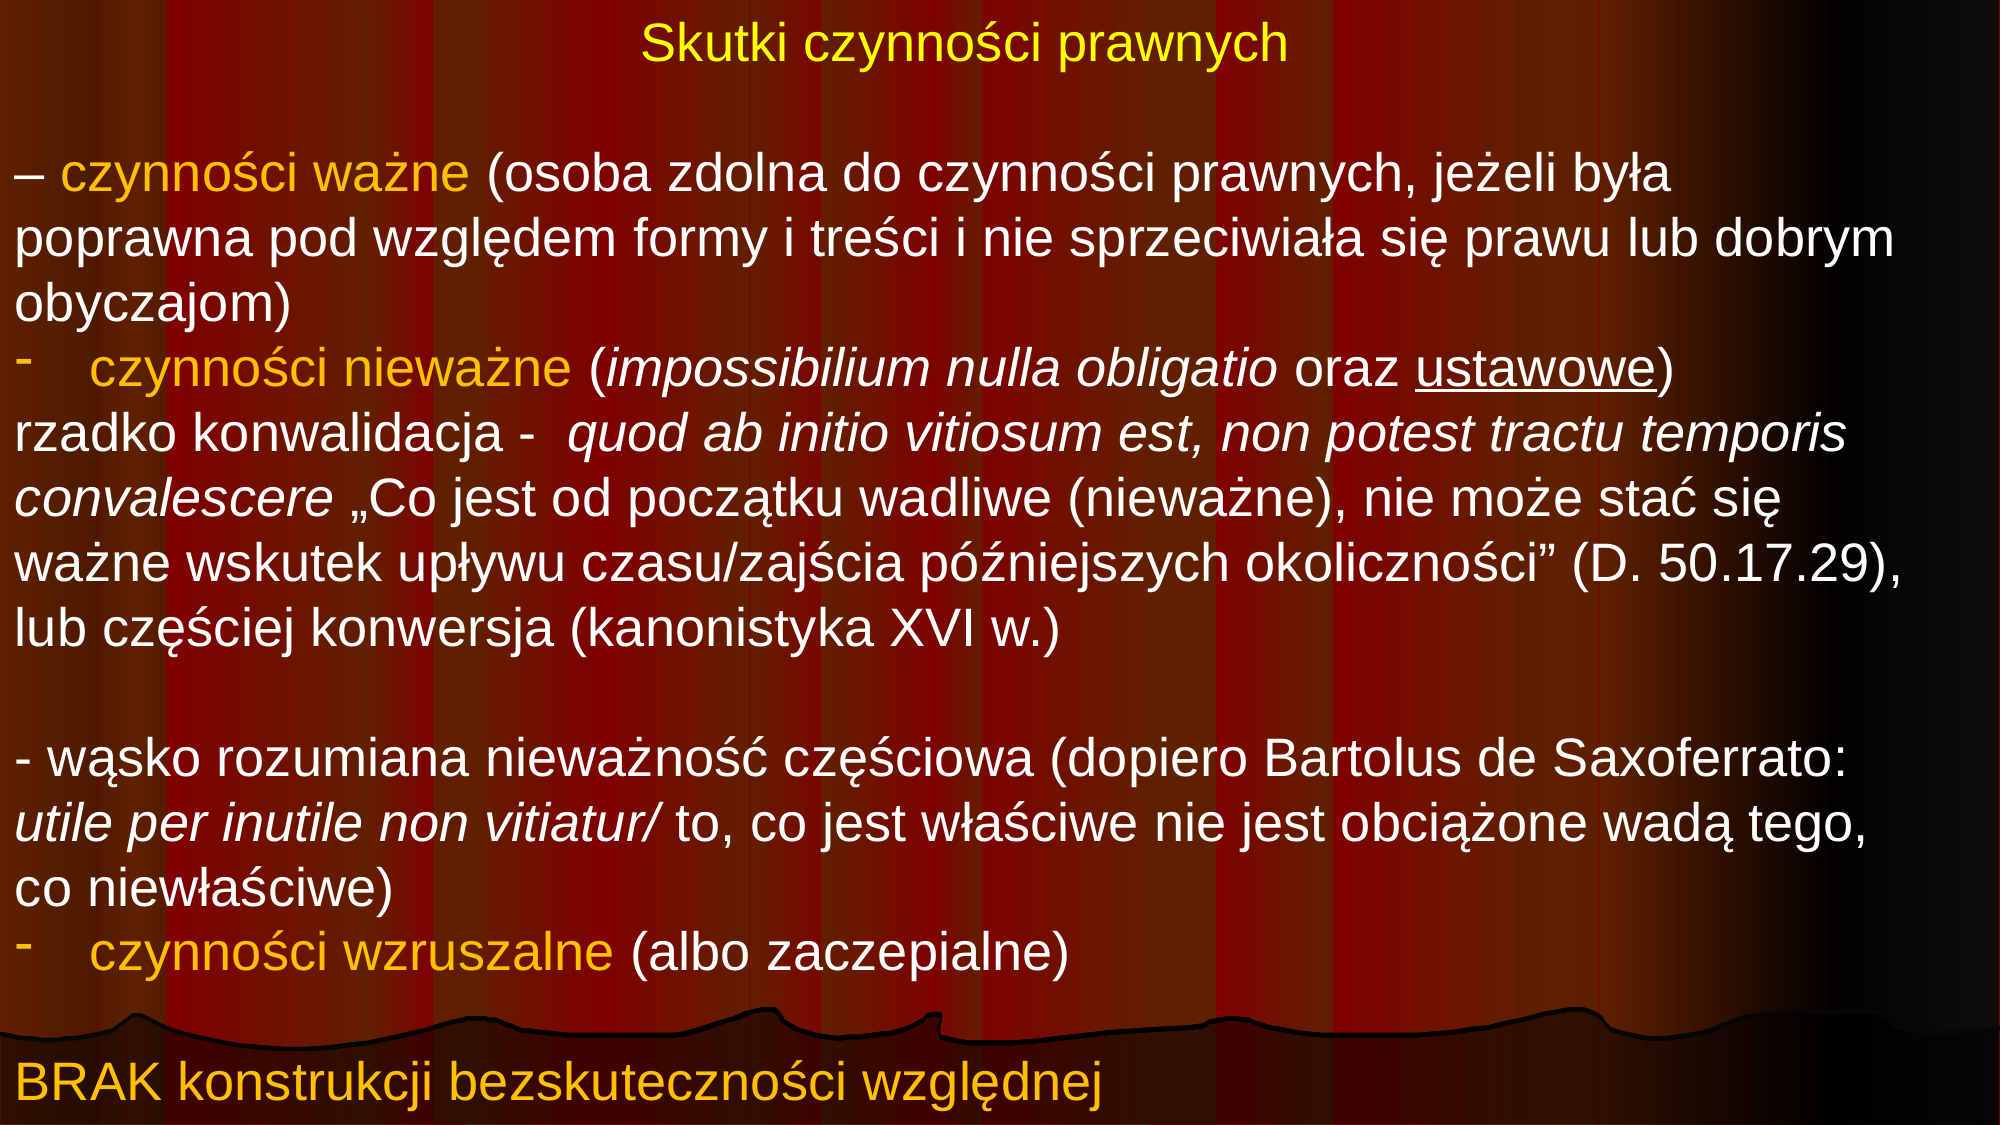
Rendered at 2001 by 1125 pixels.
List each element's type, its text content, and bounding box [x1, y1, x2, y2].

text_box Skutki czynności prawnych – czynności ważne (osoba zdolna do czynności prawnych, jeżeli była poprawna pod względem formy i treści i nie sprzeciwiała się prawu lub dobrym obyczajom) czynności nieważne (impossibilium nulla obligatio oraz ustawowe) rzadko konwalidacja - quod ab initio vitiosum est, non potest tractu temporis convalescere „Co jest od początku wadliwe (nieważne), nie może stać się ważne wskutek upływu czasu/zajścia późniejszych okoliczności” (D. 50.17.29), lub częściej konwersja (kanonistyka XVI w.) - wąsko rozumiana nieważność częściowa (dopiero Bartolus de Saxoferrato: utile per inutile non vitiatur/ to, co jest właściwe nie jest obciążone wadą tego, co niewłaściwe) czynności wzruszalne (albo zaczepialne) BRAK konstrukcji bezskuteczności względnej [0, 0, 1932, 1119]
